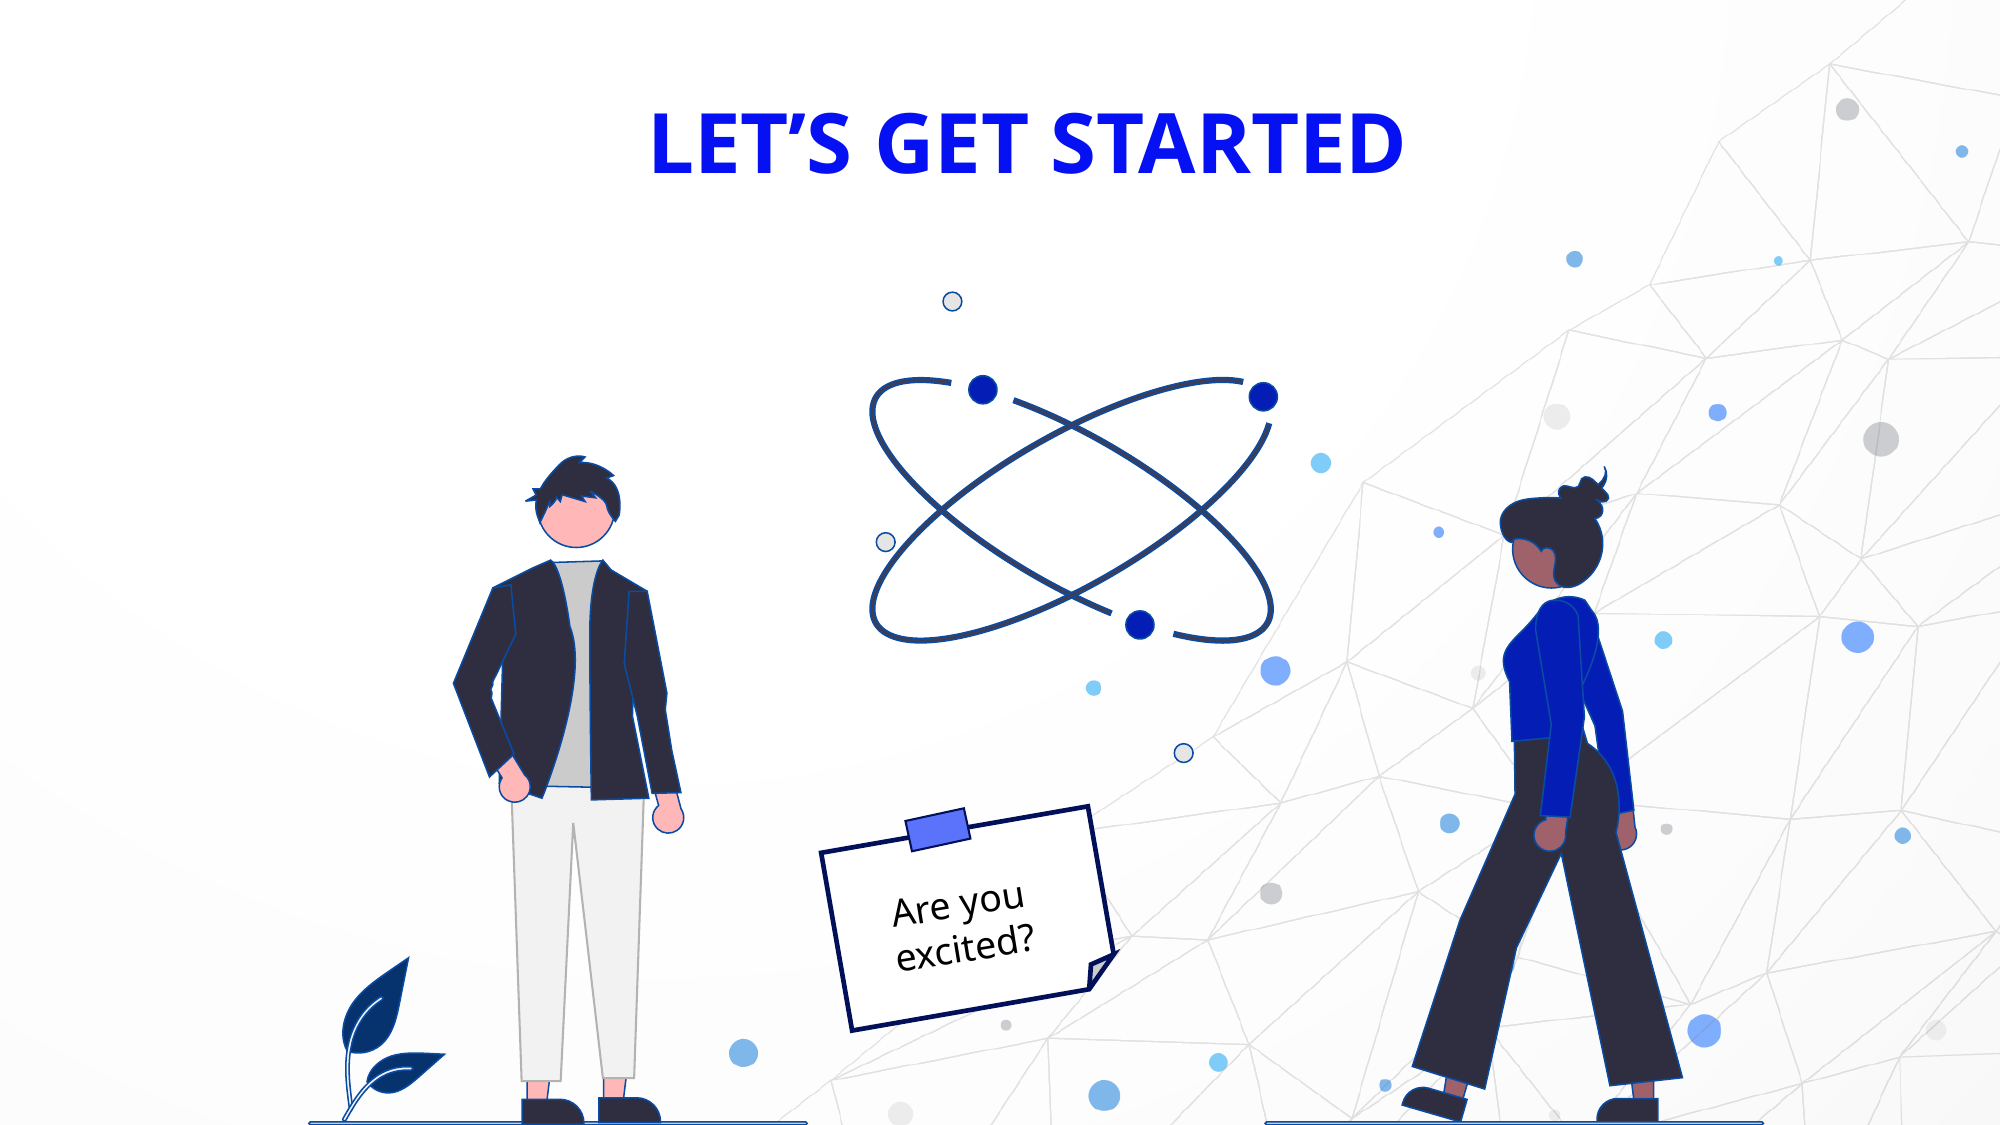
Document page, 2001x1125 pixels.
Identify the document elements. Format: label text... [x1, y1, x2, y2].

title LET’S GET STARTED [137, 64, 1918, 229]
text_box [308, 292, 1764, 1125]
